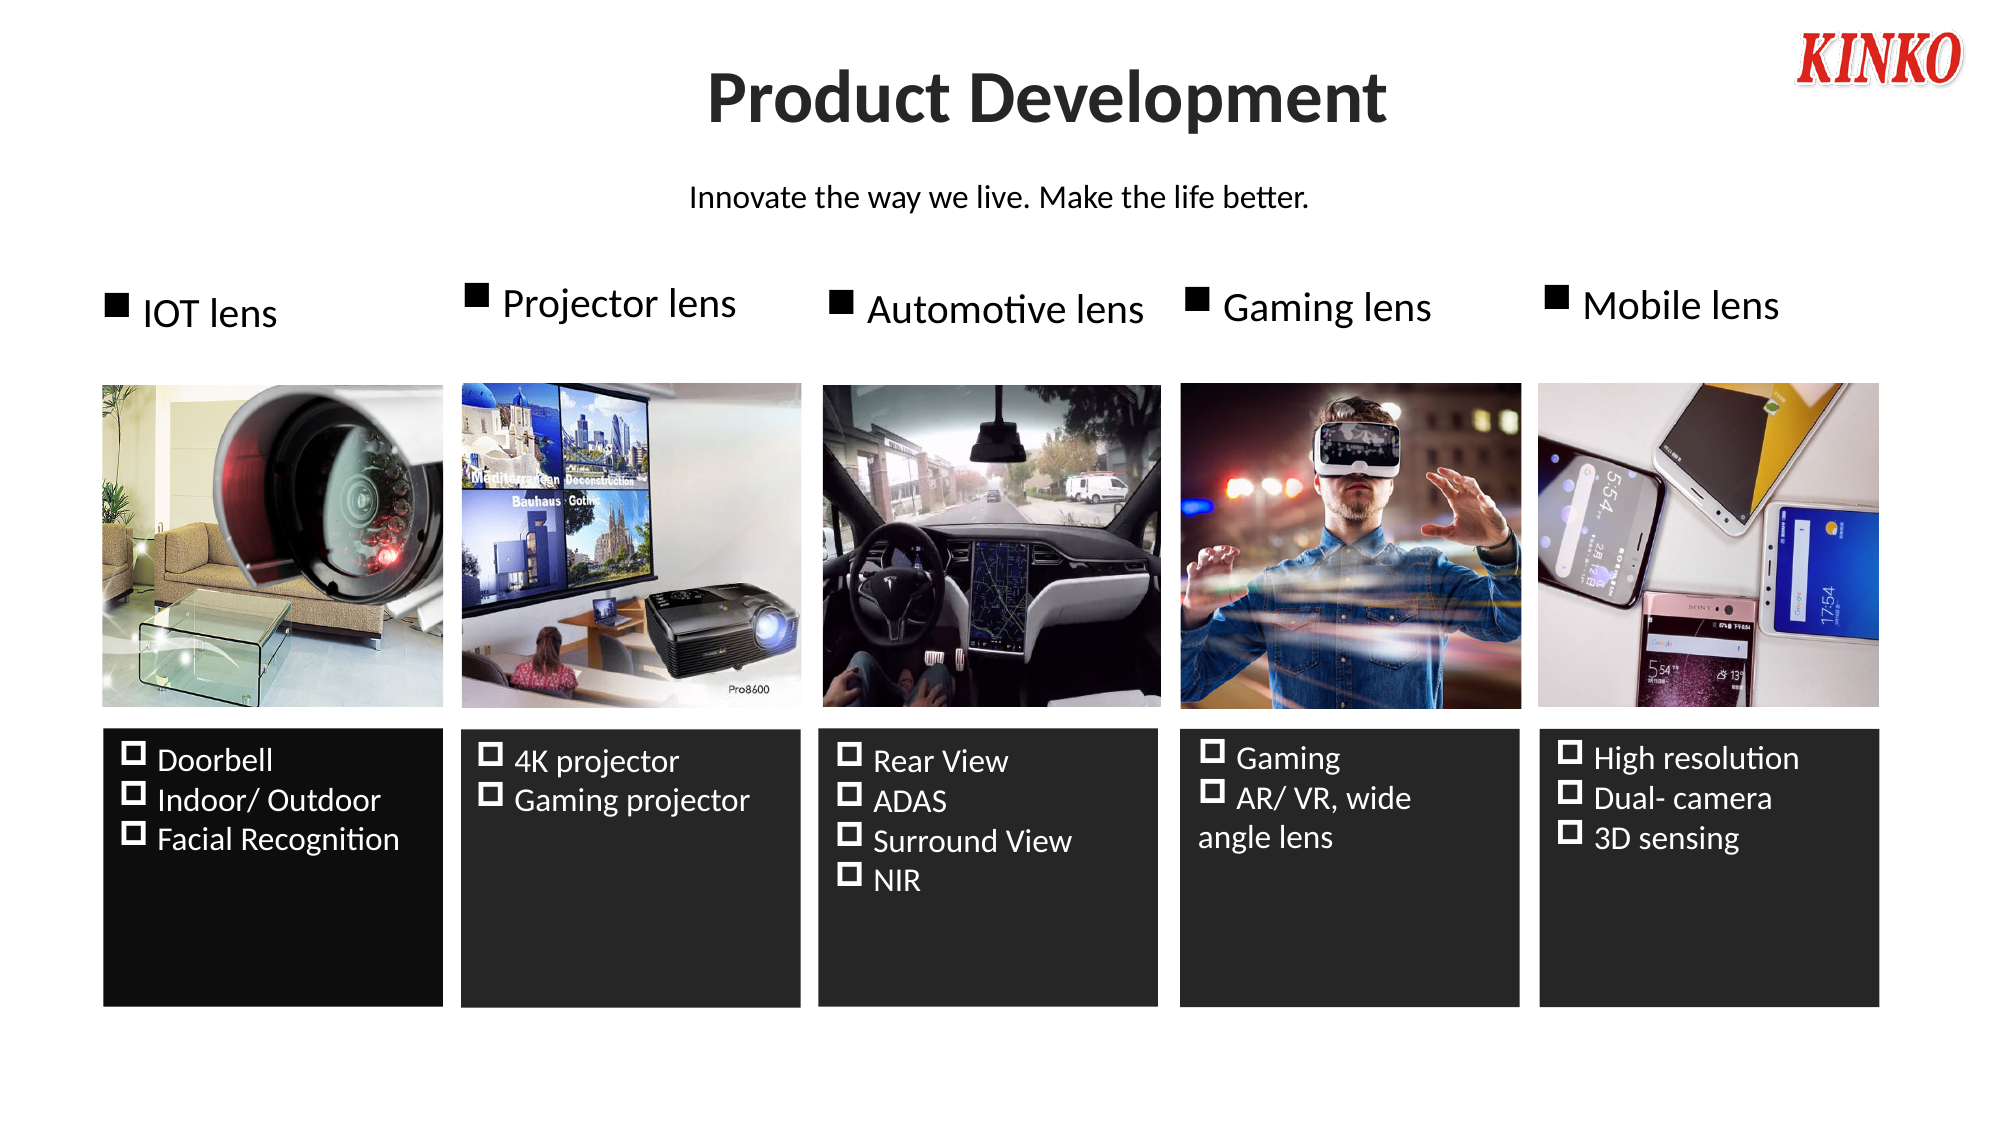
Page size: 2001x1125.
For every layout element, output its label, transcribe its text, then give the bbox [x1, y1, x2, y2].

text_box Doorbell Indoor/ Outdoor Facial Recognition [104, 730, 431, 865]
text_box [817, 727, 1159, 1008]
text_box 4K projector Gaming projector [461, 731, 795, 826]
subtitle Innovate the way we live. Make the life better. [137, 172, 1863, 232]
picture [1538, 383, 1879, 707]
picture [102, 385, 444, 707]
picture [461, 381, 802, 709]
text_box High resolution Dual- camera 3D sensing [1540, 729, 1823, 864]
picture [822, 385, 1161, 707]
text_box IOT lens [86, 278, 293, 344]
text_box [460, 728, 802, 1009]
picture [1744, 29, 2001, 90]
text_box Automotive lens [811, 274, 1160, 340]
text_box Projector lens [446, 268, 752, 333]
picture [1180, 383, 1522, 709]
text_box Gaming AR/ VR, wide angle lens [1183, 728, 1481, 903]
text_box Rear View ADAS Surround View NIR [820, 731, 1103, 906]
text_box [1179, 728, 1521, 1008]
text_box Mobile lens [1526, 270, 1795, 336]
text_box [102, 727, 444, 1008]
text_box Product Development [449, 62, 1647, 171]
text_box Gaming lens [1167, 272, 1447, 338]
text_box [1539, 728, 1880, 1008]
